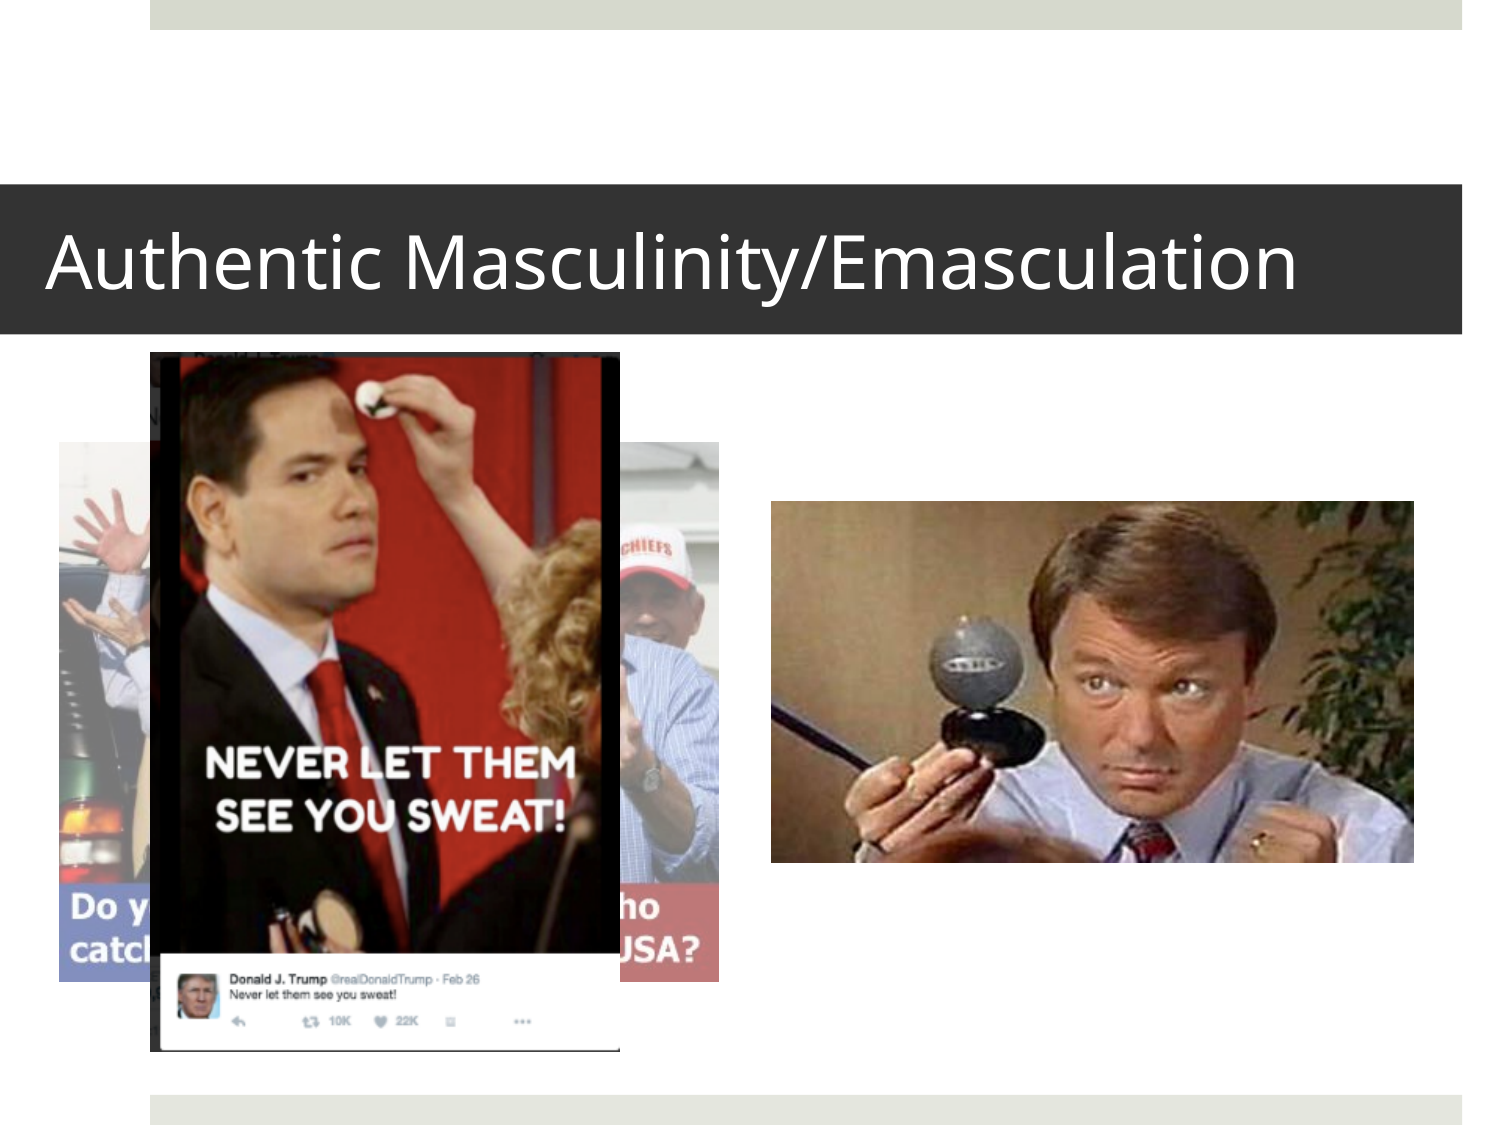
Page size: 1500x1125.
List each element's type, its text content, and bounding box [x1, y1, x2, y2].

picture [771, 500, 1415, 863]
title Authentic Masculinity/Emasculation [0, 184, 1463, 335]
picture [58, 351, 719, 1053]
